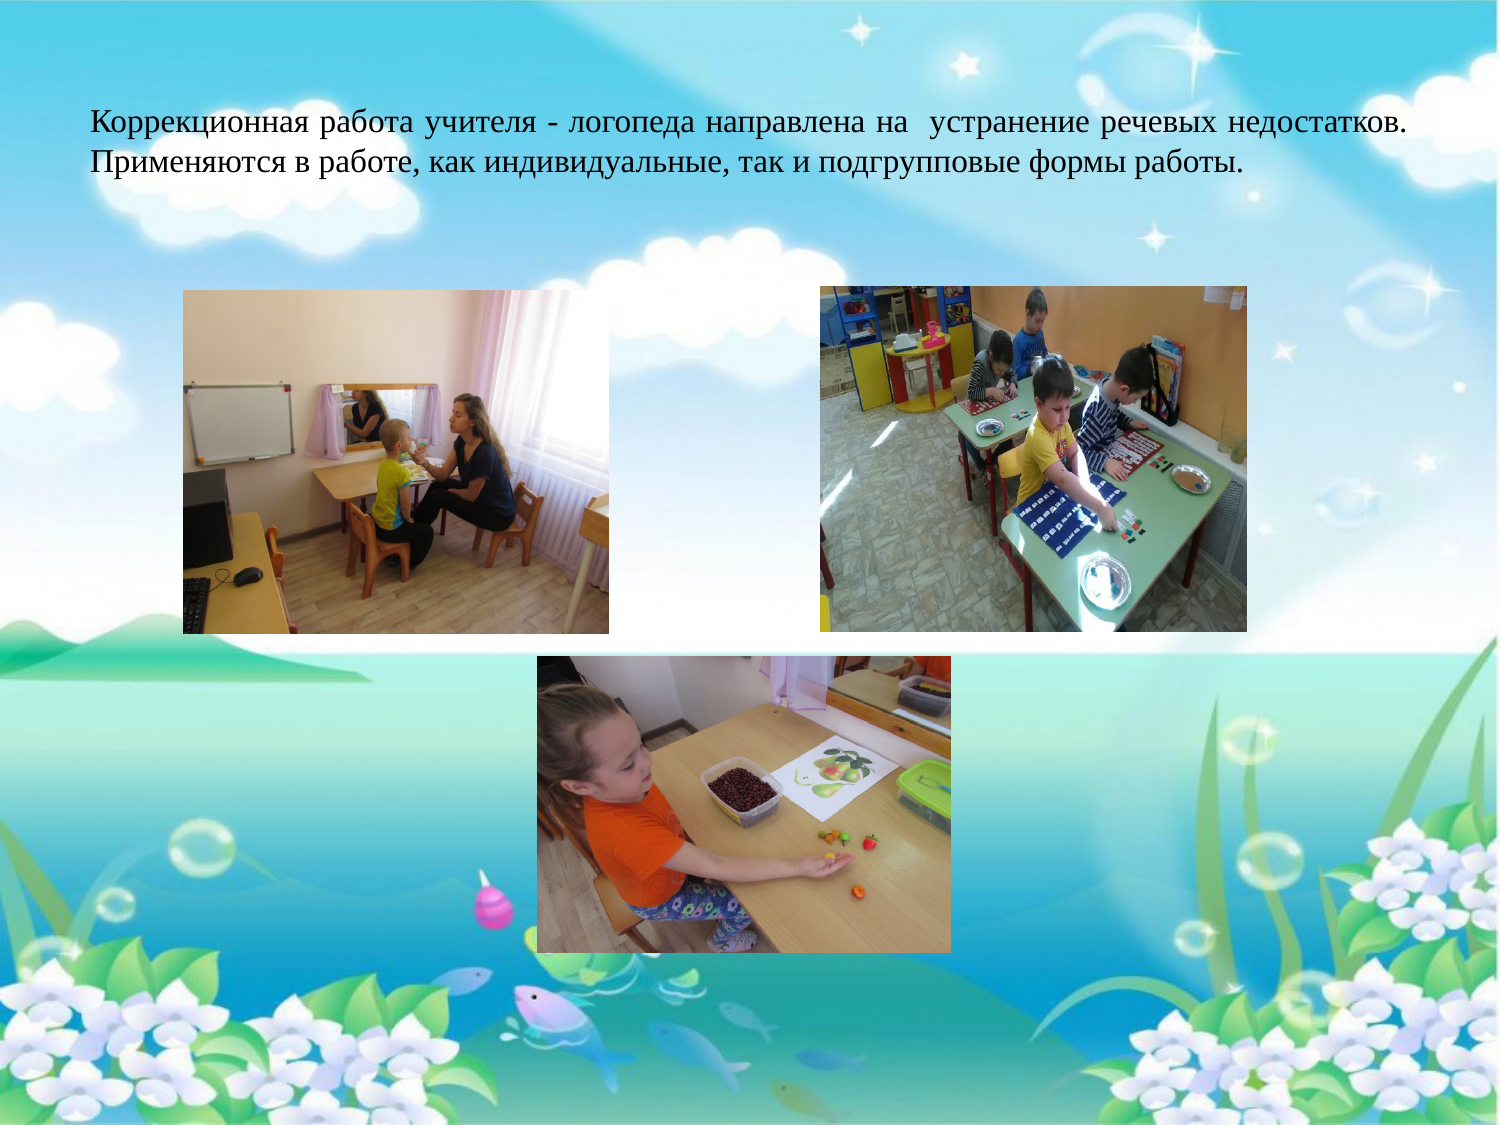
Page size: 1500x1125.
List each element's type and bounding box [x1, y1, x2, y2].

picture [0, 0, 1500, 1125]
list [537, 656, 952, 953]
